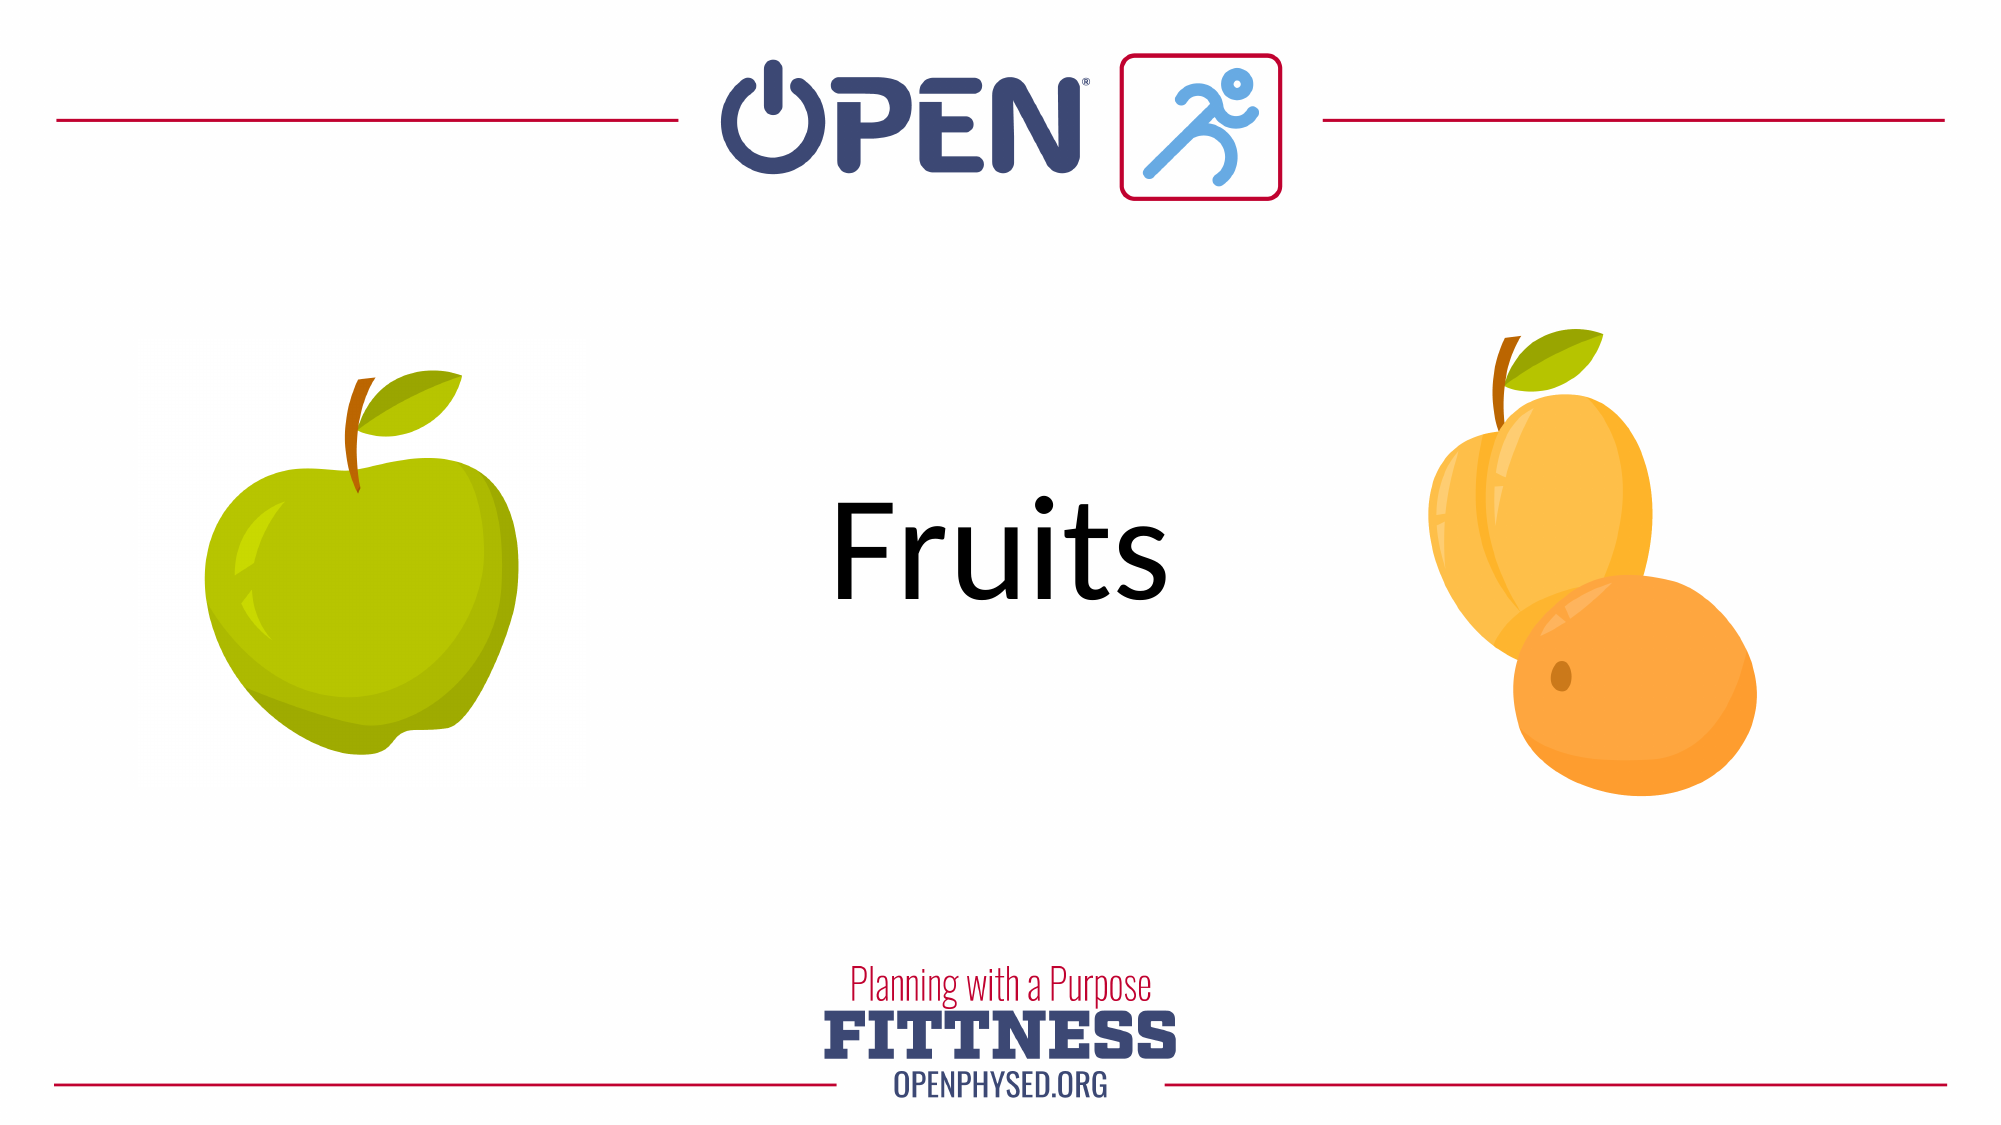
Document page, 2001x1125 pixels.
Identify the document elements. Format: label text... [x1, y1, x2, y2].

picture [0, 0, 2001, 1125]
list Fruits [586, 462, 1322, 663]
